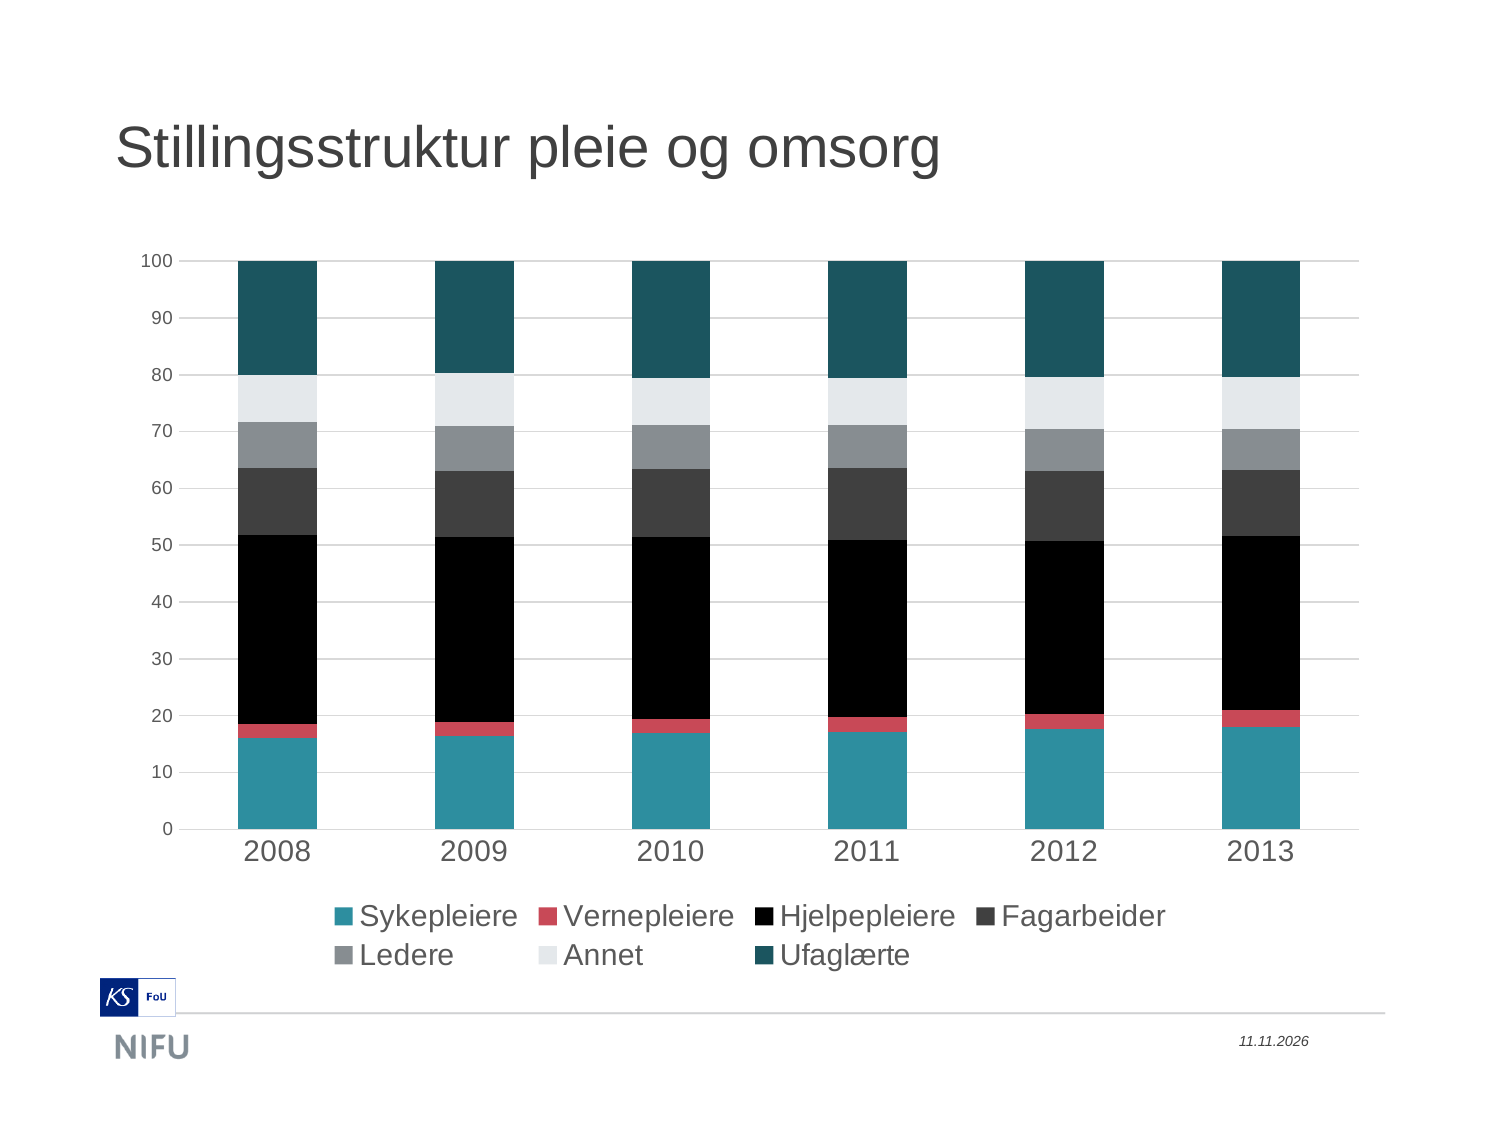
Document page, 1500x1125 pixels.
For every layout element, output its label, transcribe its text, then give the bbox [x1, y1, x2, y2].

picture [0, 1028, 196, 1125]
picture [0, 977, 1500, 1023]
title Stillingsstruktur pleie og omsorg [115, 109, 1385, 170]
chart [114, 235, 1386, 978]
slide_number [1239, 1031, 1329, 1050]
